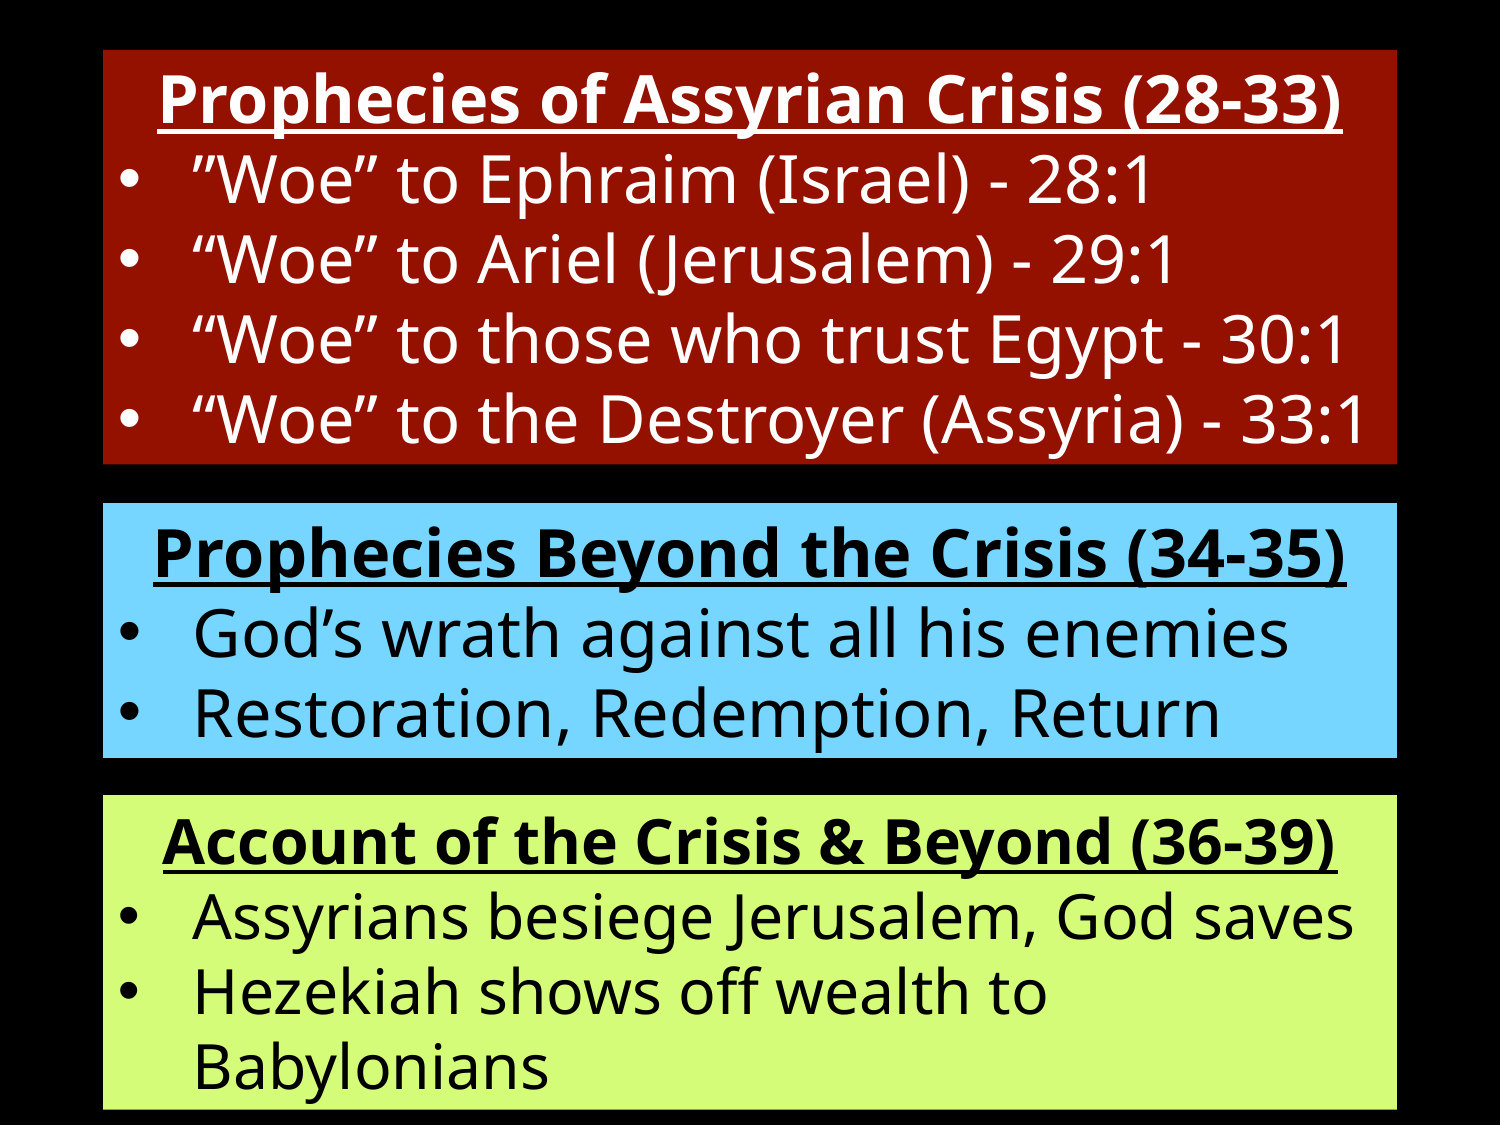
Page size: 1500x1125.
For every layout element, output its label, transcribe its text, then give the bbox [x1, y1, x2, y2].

text_box Account of the Crisis & Beyond (36-39) Assyrians besiege Jerusalem, God saves Hezekiah shows off wealth to Babylonians [103, 795, 1397, 1110]
text_box Prophecies of Assyrian Crisis (28-33) ”Woe” to Ephraim (Israel) - 28:1 “Woe” to Ariel (Jerusalem) - 29:1 “Woe” to those who trust Egypt - 30:1 “Woe” to the Destroyer (Assyria) - 33:1 [103, 49, 1397, 465]
text_box Prophecies Beyond the Crisis (34-35) God’s wrath against all his enemies Restoration, Redemption, Return [103, 503, 1397, 758]
